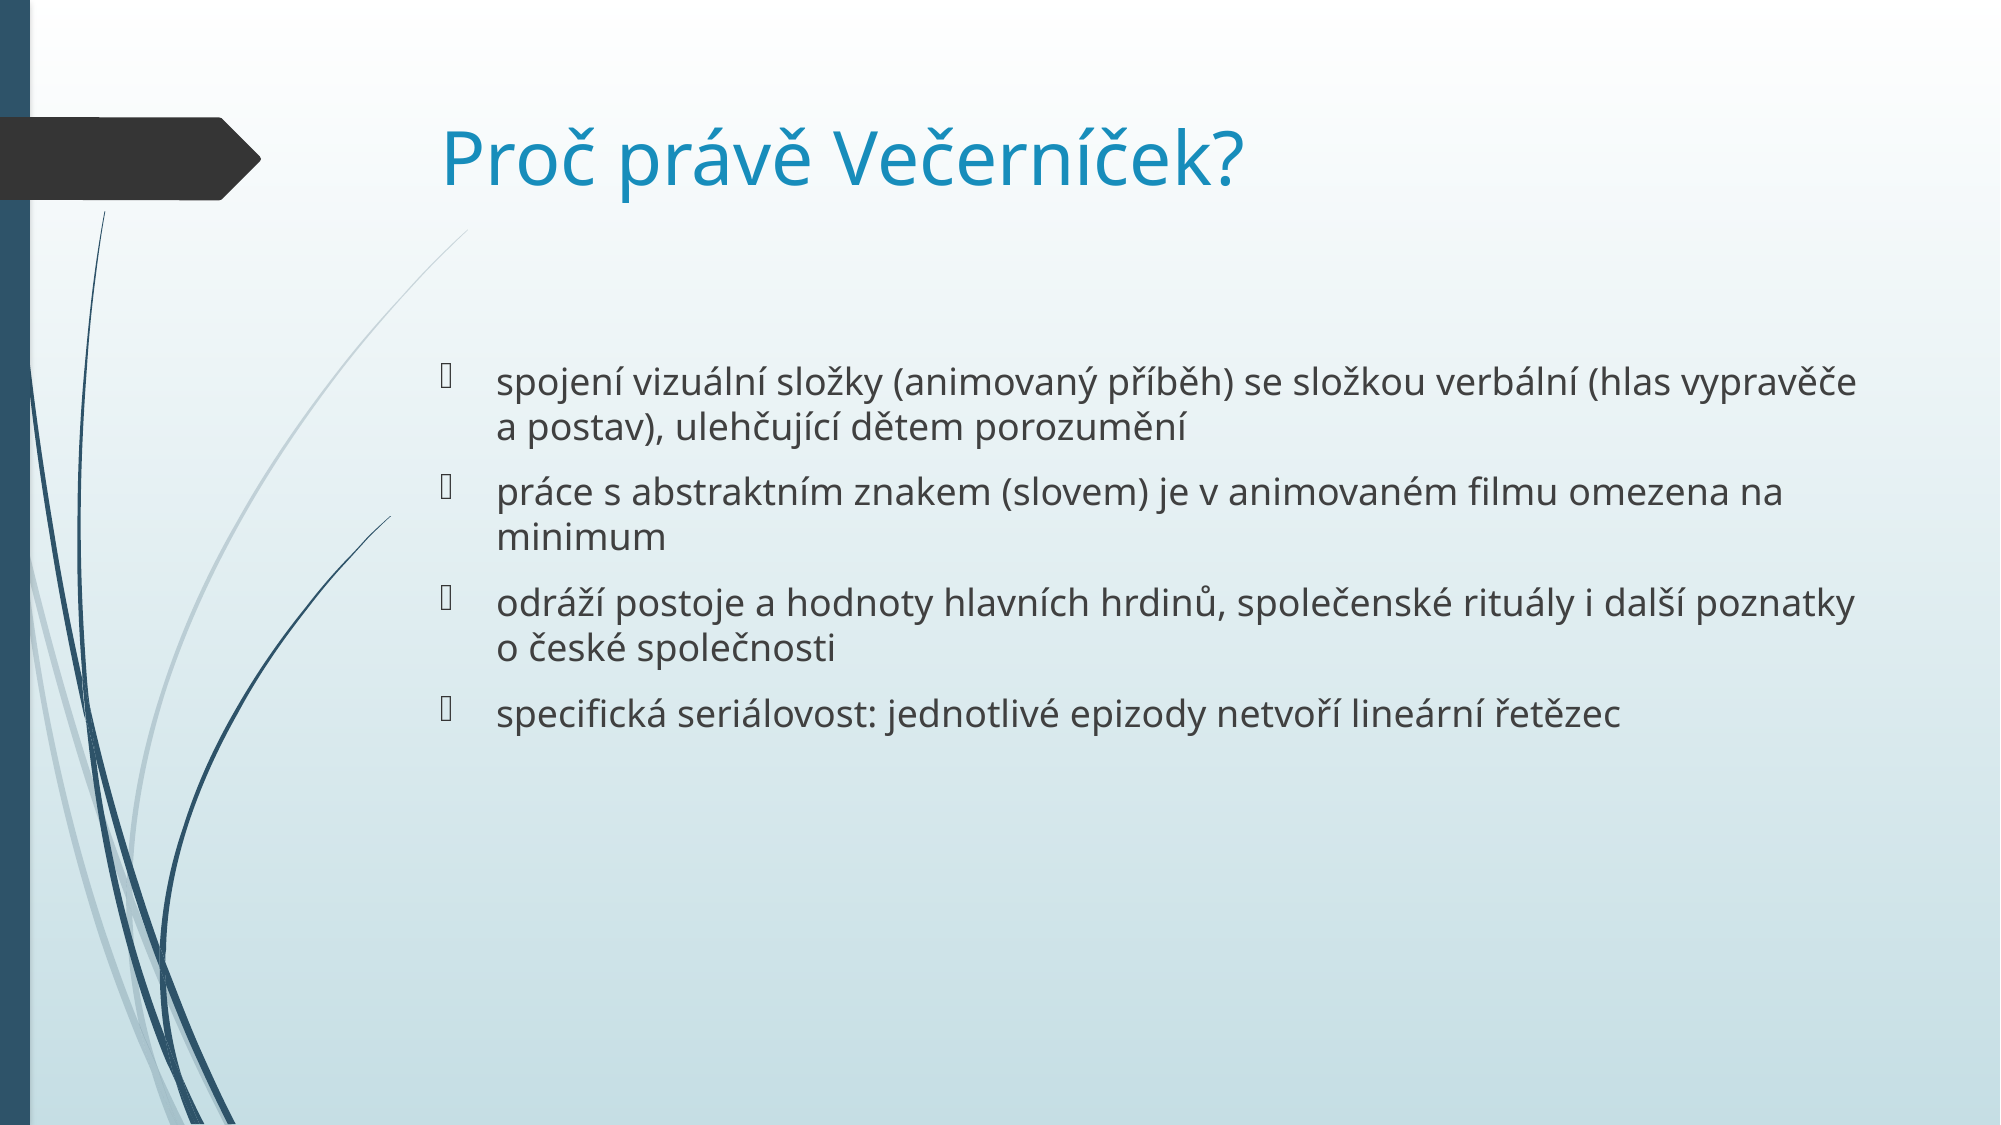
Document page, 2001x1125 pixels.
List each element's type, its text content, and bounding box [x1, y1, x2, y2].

list spojení vizuální složky (animovaný příběh) se složkou verbální (hlas vypravěče a postav), ulehčující dětem porozumění práce s abstraktním znakem (slovem) je v animovaném filmu omezena na minimum odráží postoje a hodnoty hlavních hrdinů, společenské rituály i další poznatky o české společnosti specifická seriálovost: jednotlivé epizody netvoří lineární řetězec [424, 350, 1888, 1044]
title Proč právě Večerníček? [425, 102, 1888, 313]
